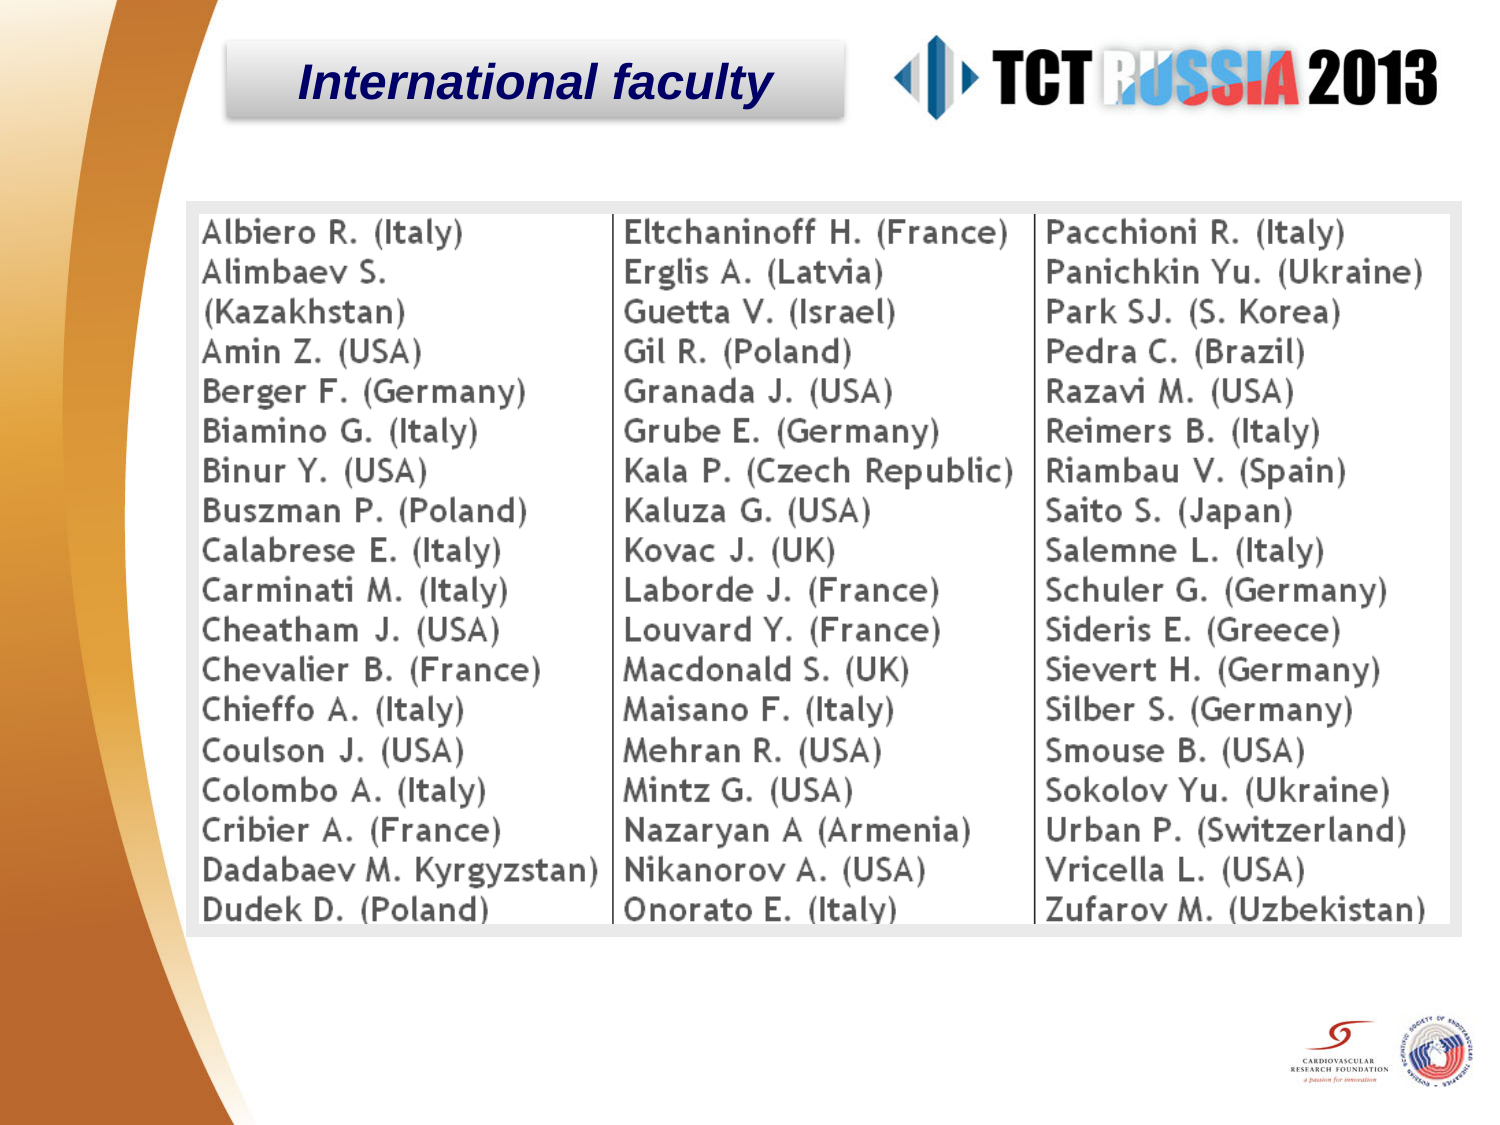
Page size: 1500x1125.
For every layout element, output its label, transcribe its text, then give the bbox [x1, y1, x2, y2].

picture [0, 0, 1500, 1125]
text_box International faculty [226, 41, 845, 117]
